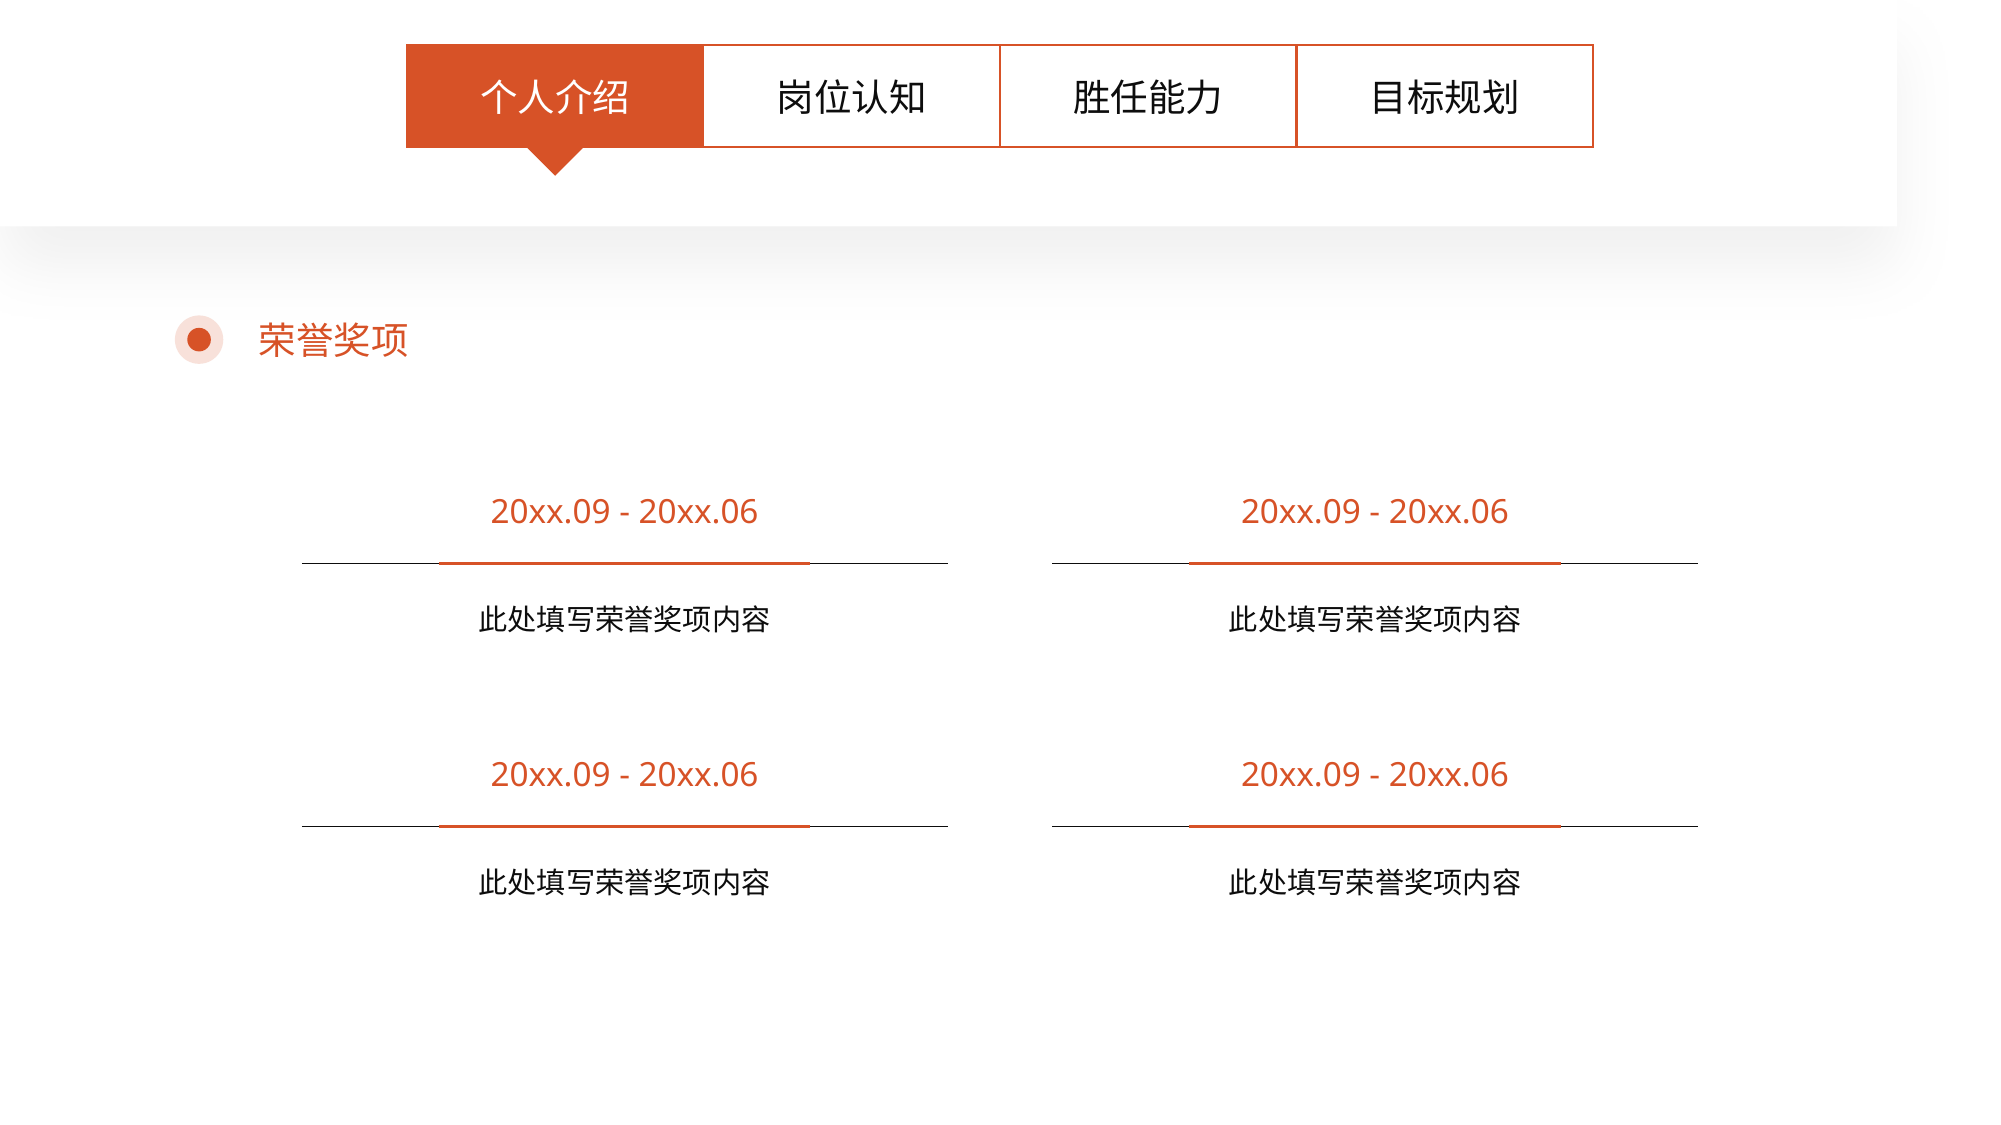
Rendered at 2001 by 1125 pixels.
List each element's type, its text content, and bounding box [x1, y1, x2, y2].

text_box 荣誉奖项 [243, 309, 424, 370]
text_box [406, 44, 1594, 148]
text_box [525, 148, 585, 178]
text_box [0, 0, 1898, 227]
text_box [301, 462, 1699, 908]
text_box [186, 326, 212, 353]
text_box [173, 314, 225, 365]
